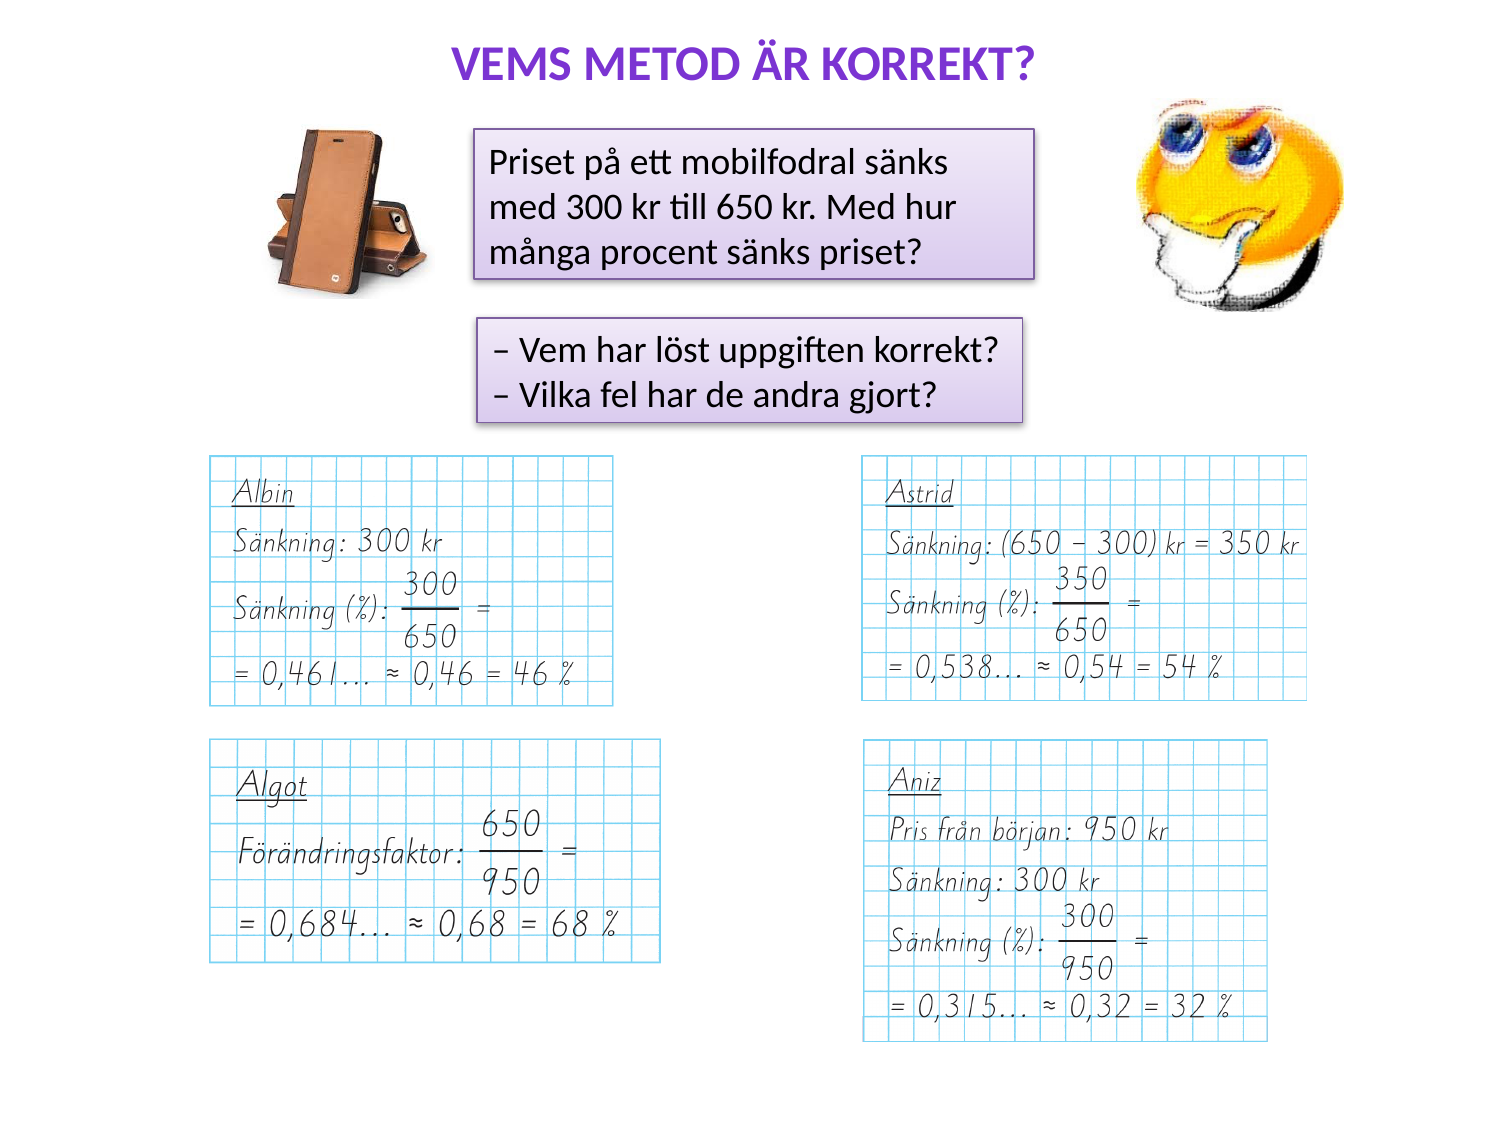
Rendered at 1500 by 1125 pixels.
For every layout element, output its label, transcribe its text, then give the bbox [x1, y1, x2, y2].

picture [1135, 98, 1344, 312]
picture [862, 737, 1268, 1042]
text_box Vems metod är korrekt? [436, 22, 1166, 98]
picture [861, 453, 1308, 702]
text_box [247, 110, 1035, 299]
text_box – Vem har löst uppgiften korrekt? – Vilka fel har de andra gjort? [476, 317, 1023, 423]
picture [209, 737, 661, 964]
picture [209, 455, 614, 707]
